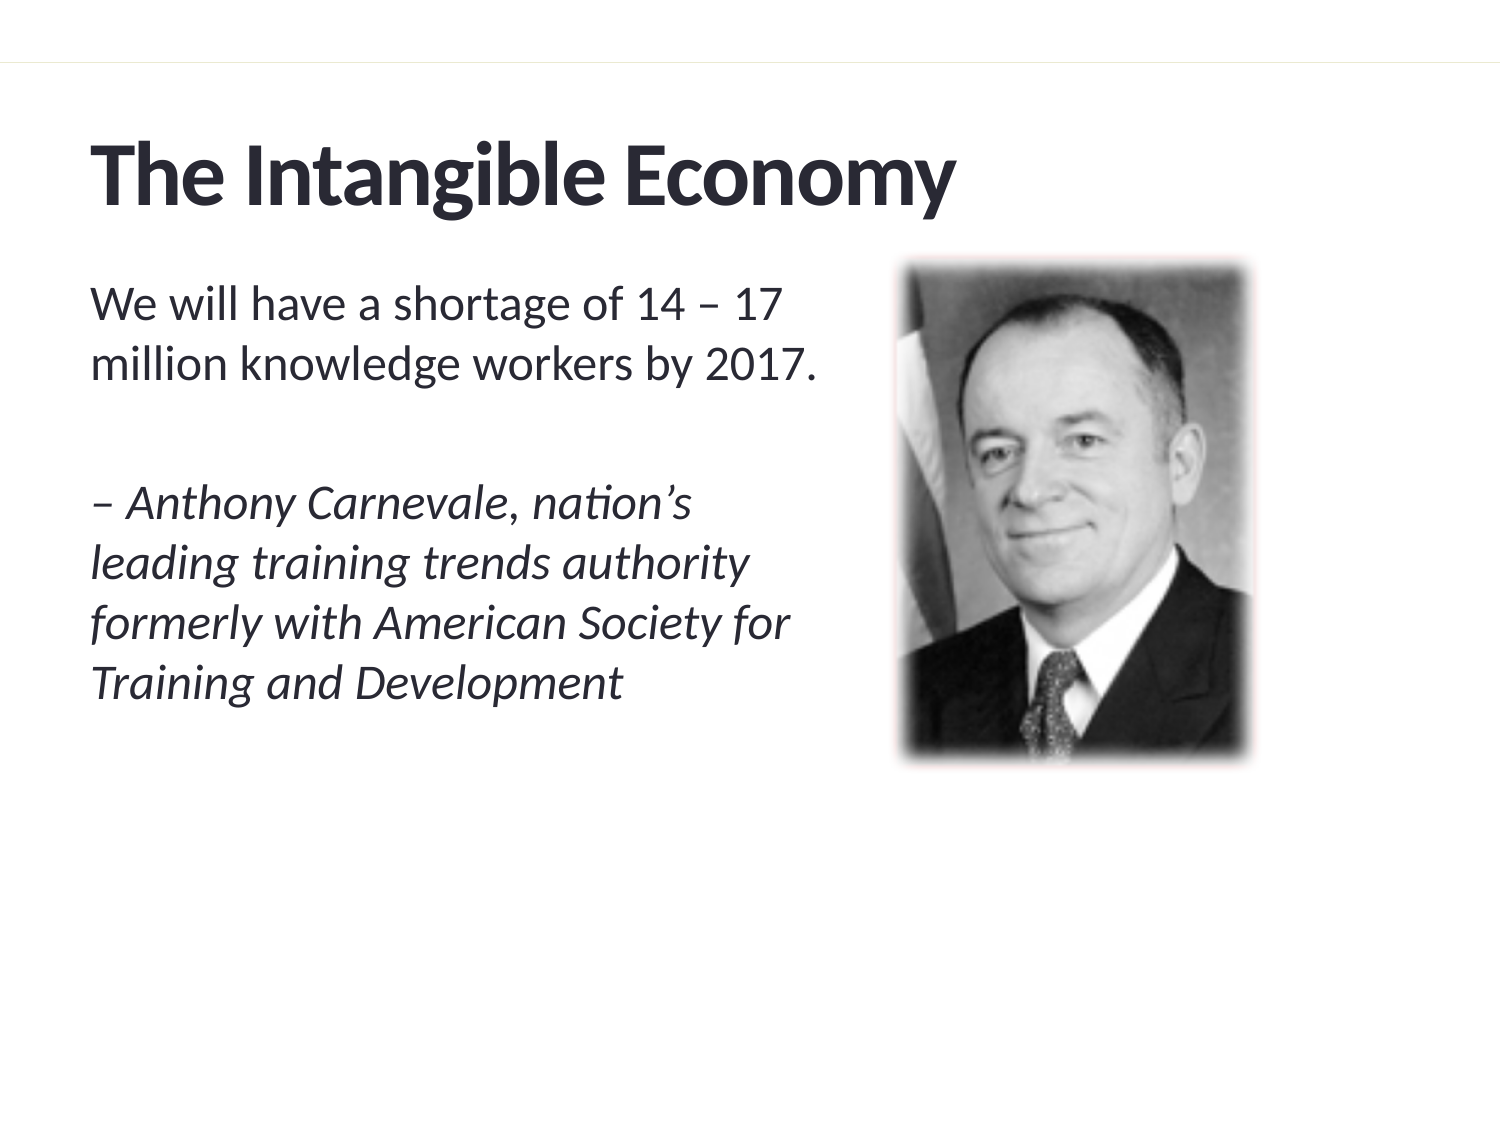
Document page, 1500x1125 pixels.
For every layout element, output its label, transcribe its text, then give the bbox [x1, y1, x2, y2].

list We will have a shortage of 14 – 17 million knowledge workers by 2017. – Anthony Carnevale, nation’s leading training trends authority formerly with American Society for Training and Development [75, 262, 850, 1063]
text_box [0, 0, 1500, 65]
title The Intangible Economy [75, 87, 1425, 250]
picture [887, 249, 1263, 776]
